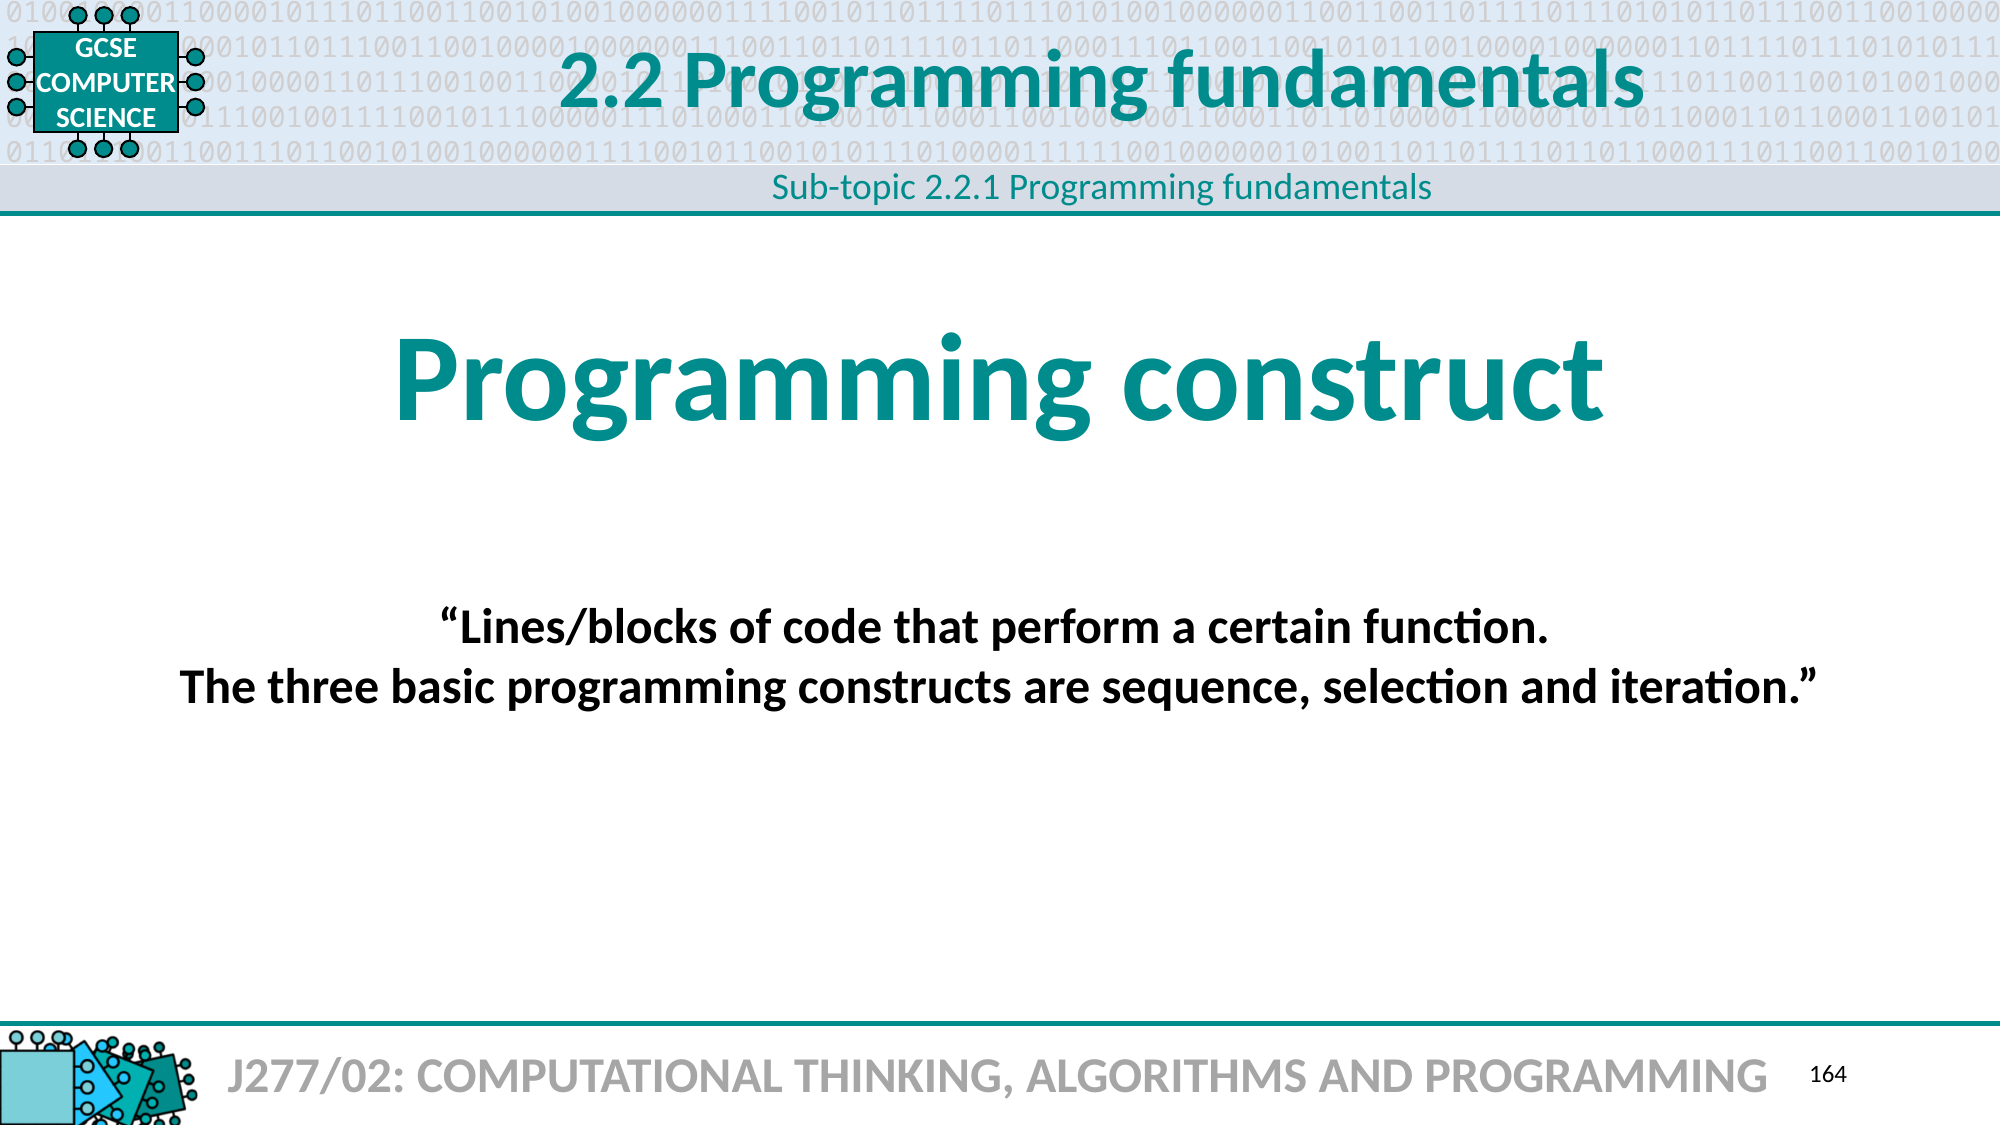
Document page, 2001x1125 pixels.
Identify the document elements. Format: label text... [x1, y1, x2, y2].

text_box Sub-topic 2.2.1 Programming fundamentals [204, 154, 2000, 215]
text_box Programming construct [0, 287, 2000, 453]
text_box J277/02: COMPUTATIONAL THINKING, ALGORITHMS AND PROGRAMMING [212, 1034, 1804, 1110]
text_box “Lines/blocks of code that perform a certain function. The three basic programming constructs are sequence, selection and iteration.” [0, 585, 2000, 721]
picture [0, 1031, 198, 1125]
text_box 2.2 Programming fundamentals [204, 16, 2000, 132]
slide_number 164 [1412, 1042, 1863, 1103]
